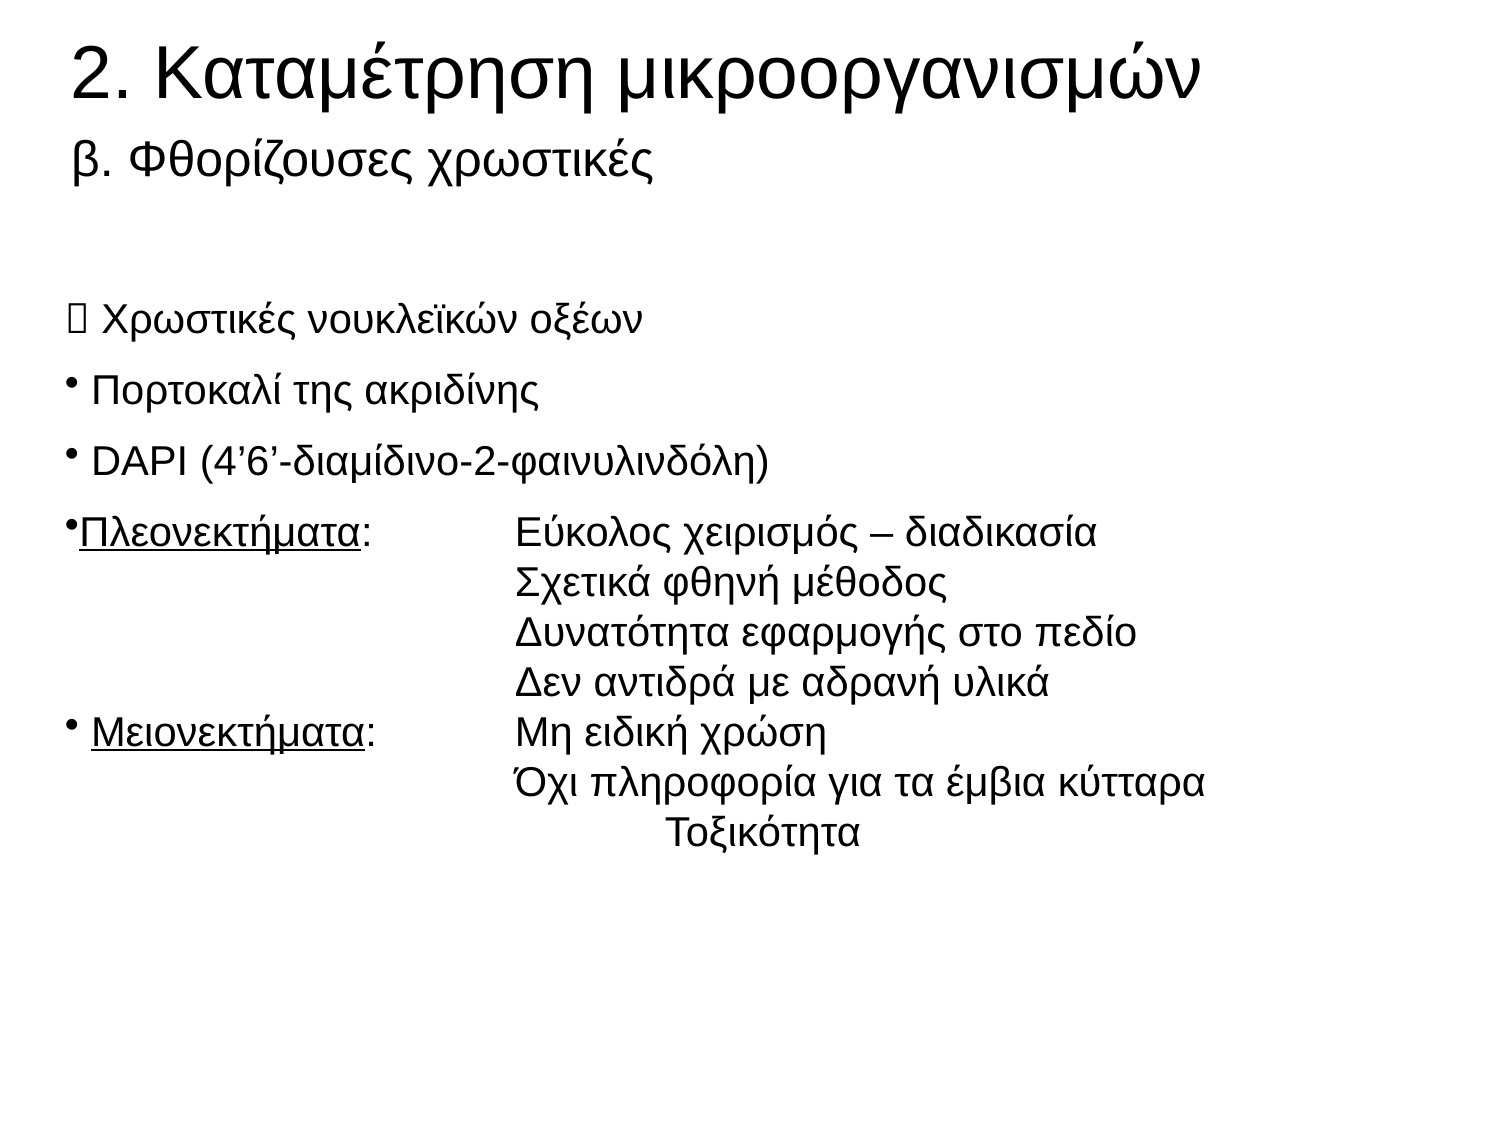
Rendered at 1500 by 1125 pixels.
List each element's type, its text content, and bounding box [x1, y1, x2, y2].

text_box 2. Καταμέτρηση μικροοργανισμών [0, 0, 1275, 138]
text_box  Χρωστικές νουκλεϊκών οξέων Πορτοκαλί της ακριδίνης DAPI (4’6’-διαμίδινο-2-φαινυλινδόλη) Πλεονεκτήματα: Εύκολος χειρισμός – διαδικασία Σχετικά φθηνή μέθοδος Δυνατότητα εφαρμογής στο πεδίο Δεν αντιδρά με αδρανή υλικά Μειονεκτήματα: Μη ειδική χρώση Όχι πληροφορία για τα έμβια κύτταρα Τοξικότητα [49, 284, 1437, 863]
title β. Φθορίζουσες χρωστικές [0, 138, 1000, 250]
